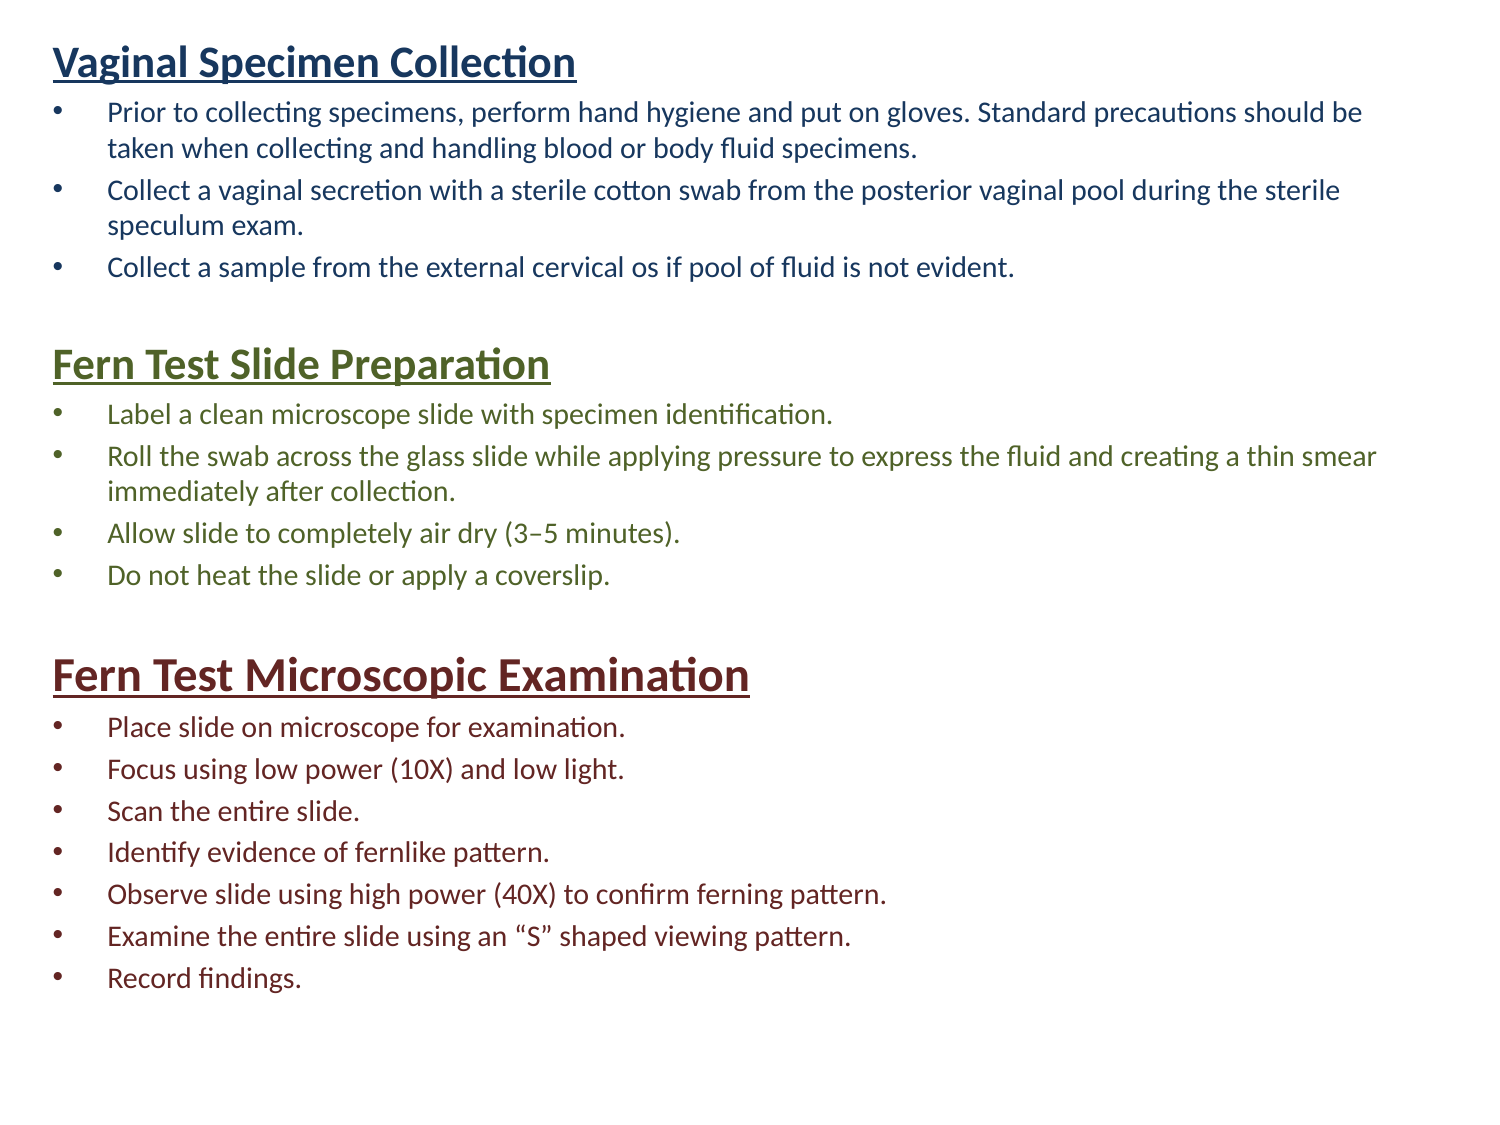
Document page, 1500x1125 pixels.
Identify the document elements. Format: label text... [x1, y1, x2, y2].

list Vaginal Specimen Collection Prior to collecting specimens, perform hand hygiene and put on gloves. Standard precautions should be taken when collecting and handling blood or body fluid specimens. Collect a vaginal secretion with a sterile cotton swab from the posterior vaginal pool during the sterile speculum exam. Collect a sample from the external cervical os if pool of fluid is not evident. Fern Test Slide Preparation Label a clean microscope slide with specimen identification. Roll the swab across the glass slide while applying pressure to express the fluid and creating a thin smear immediately after collection. Allow slide to completely air dry (3–5 minutes). Do not heat the slide or apply a coverslip. Fern Test Microscopic Examination Place slide on microscope for examination. Focus using low power (10X) and low light. Scan the entire slide. Identify evidence of fernlike pattern. Observe slide using high power (40X) to confirm ferning pattern. Examine the entire slide using an “S” shaped viewing pattern. Record findings. [37, 24, 1425, 1005]
